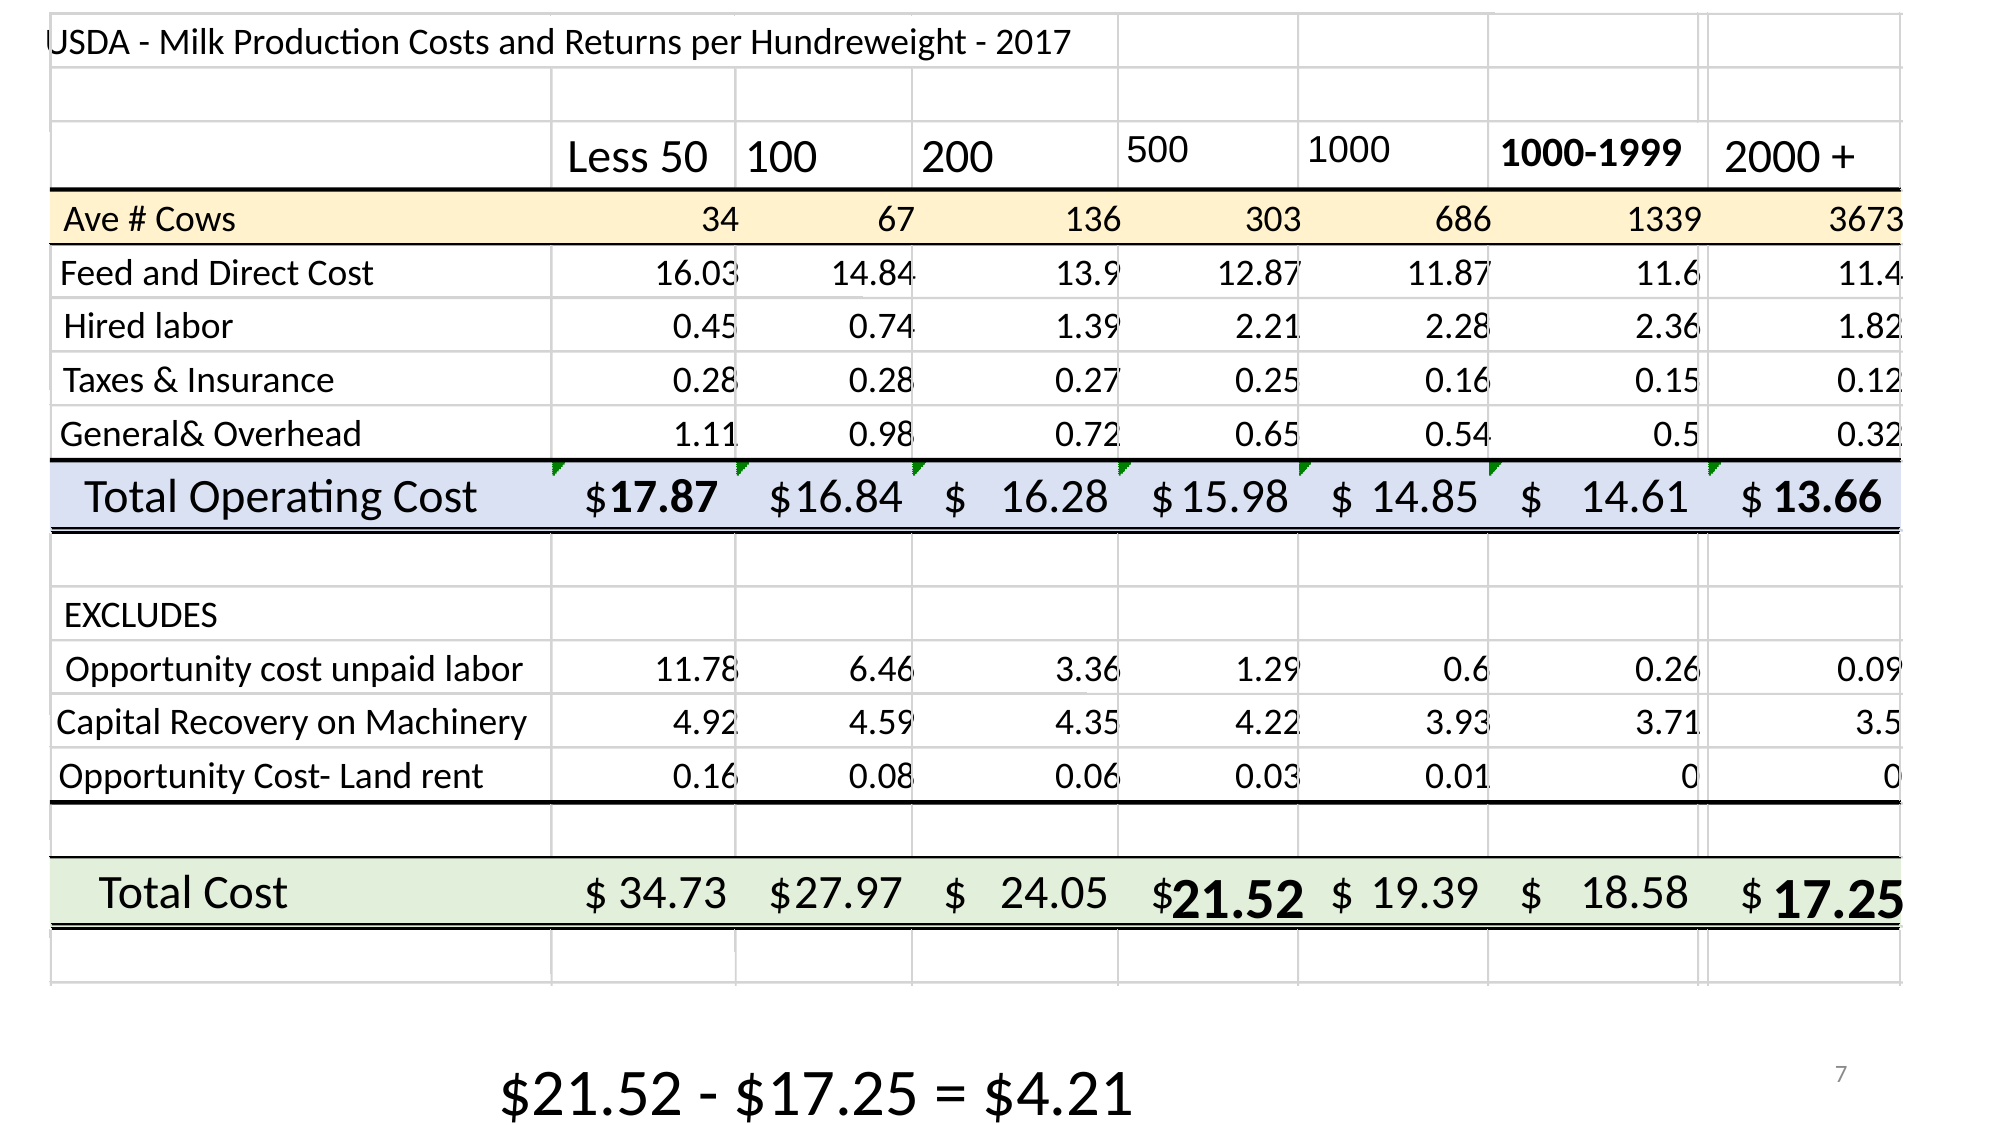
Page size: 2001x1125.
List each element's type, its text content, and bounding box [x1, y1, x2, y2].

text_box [49, 12, 1912, 986]
text_box $21.52 - $17.25 = $4.21 [483, 1041, 1211, 1125]
slide_number 7 [1412, 1042, 1863, 1103]
